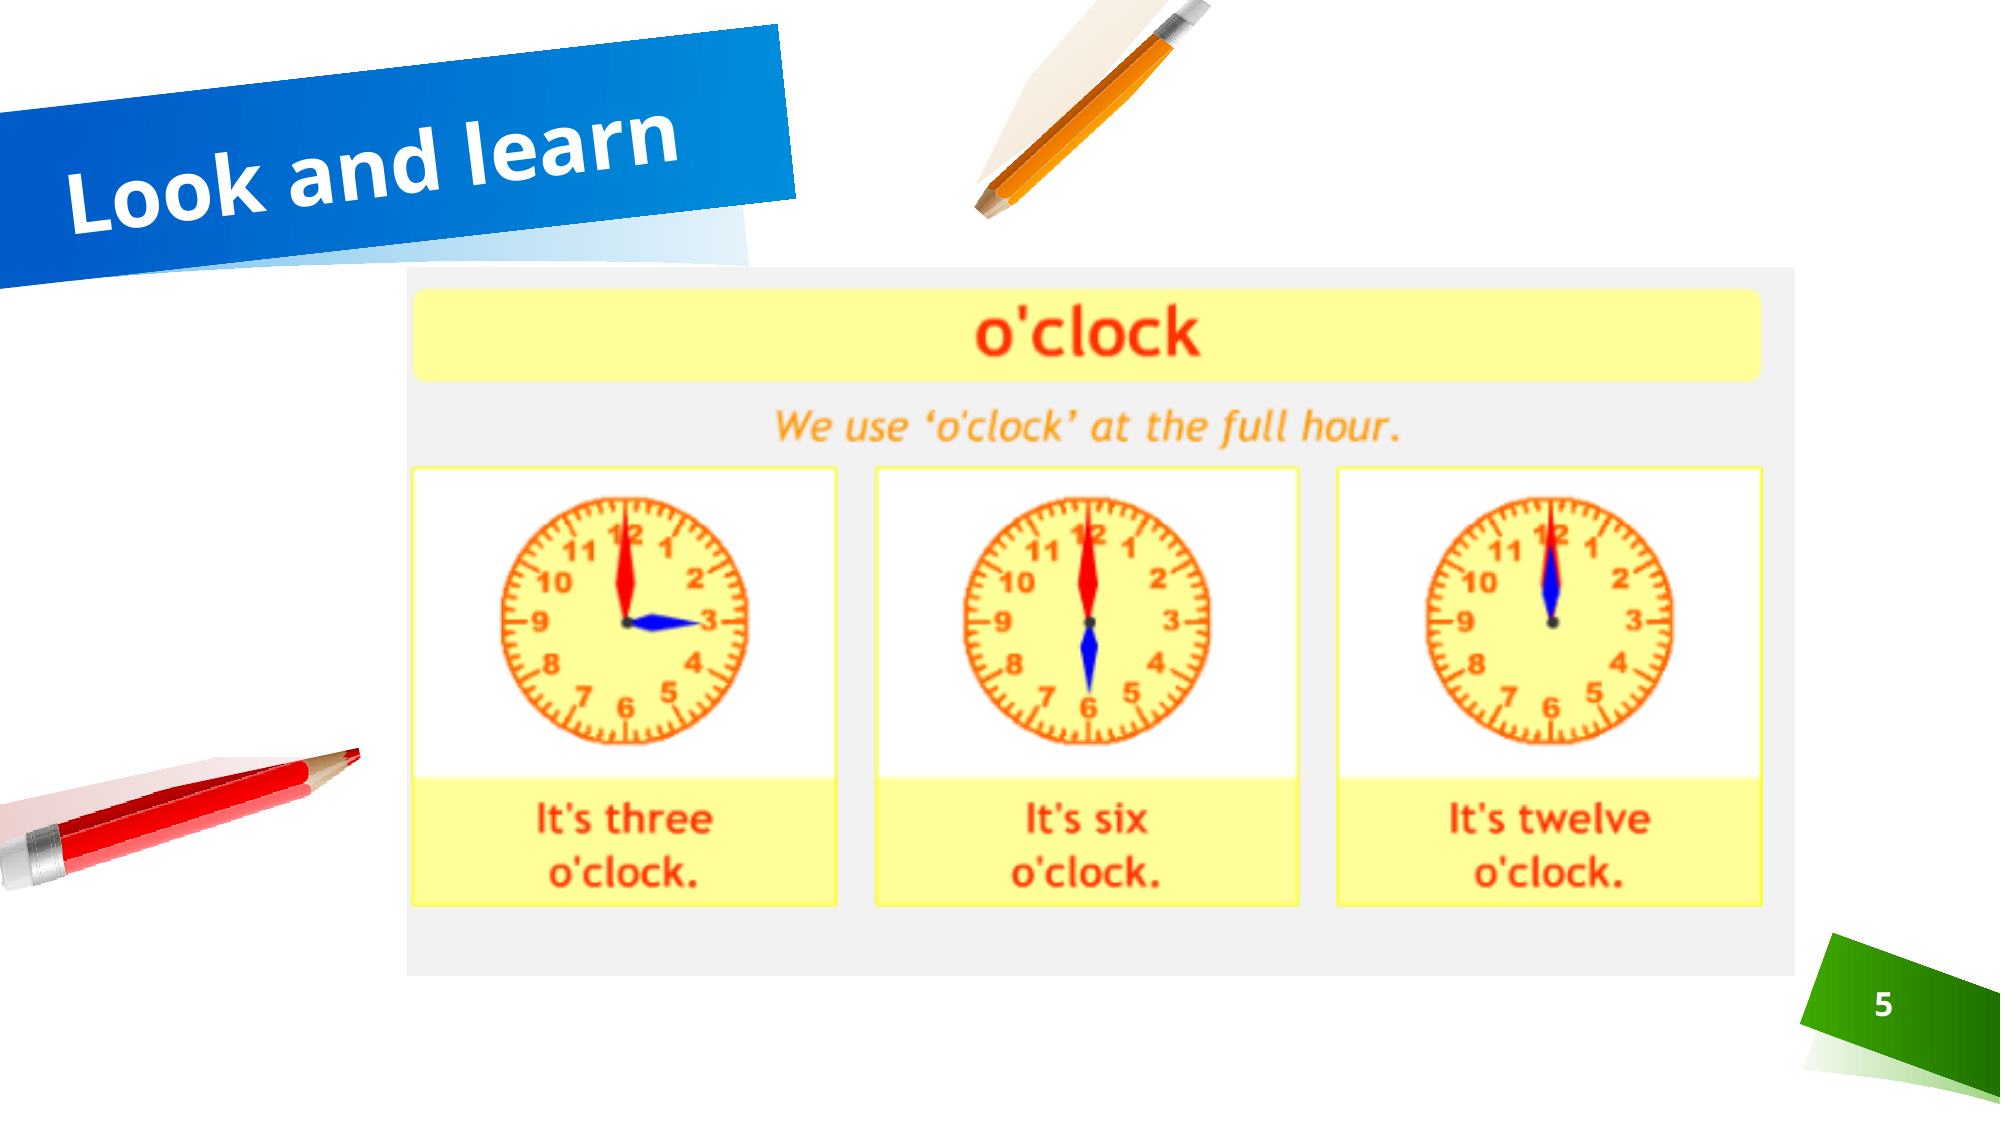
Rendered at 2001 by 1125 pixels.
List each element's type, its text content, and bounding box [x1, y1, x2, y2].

slide_number 5 [1831, 975, 1937, 1036]
picture [0, 747, 373, 894]
picture [956, 0, 1217, 237]
title Look and learn [36, 15, 779, 319]
picture [407, 267, 1795, 976]
